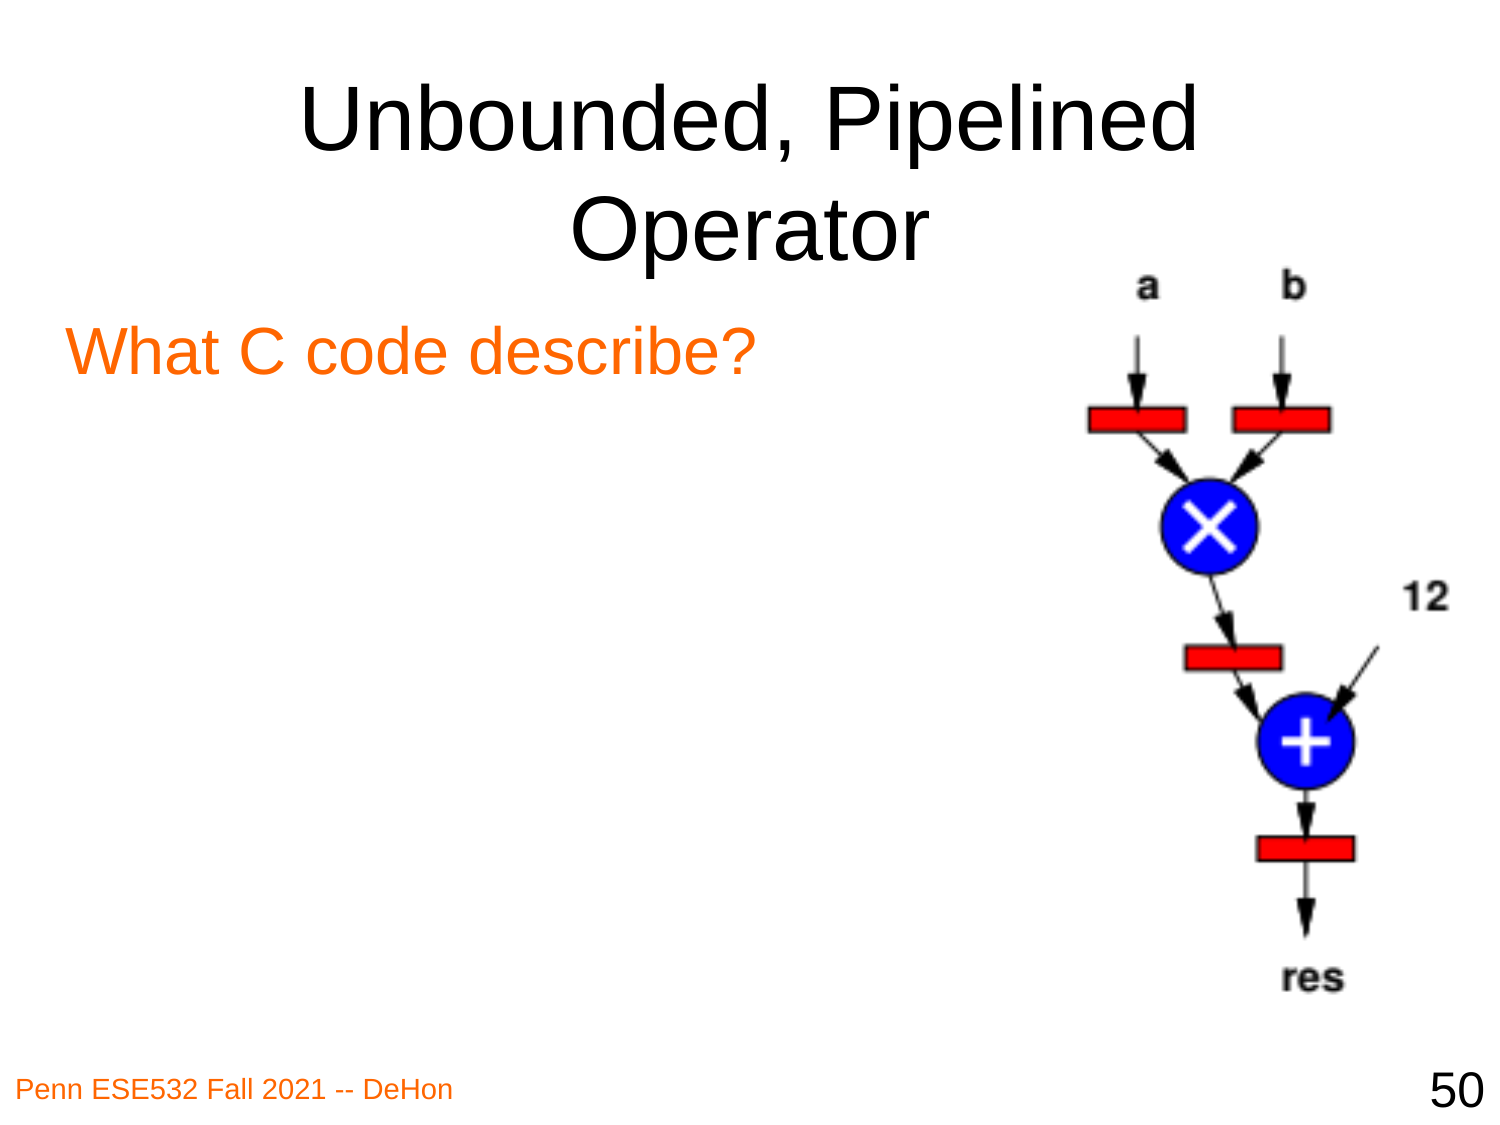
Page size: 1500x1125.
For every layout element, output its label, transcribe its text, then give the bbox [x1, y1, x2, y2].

slide_number Penn ESE532 Fall 2021 -- DeHon [0, 1062, 576, 1125]
picture [1076, 258, 1451, 1013]
title Unbounded, Pipelined Operator [112, 74, 1388, 263]
slide_number 50 [1187, 1049, 1500, 1125]
list What C code describe? [49, 299, 1071, 976]
